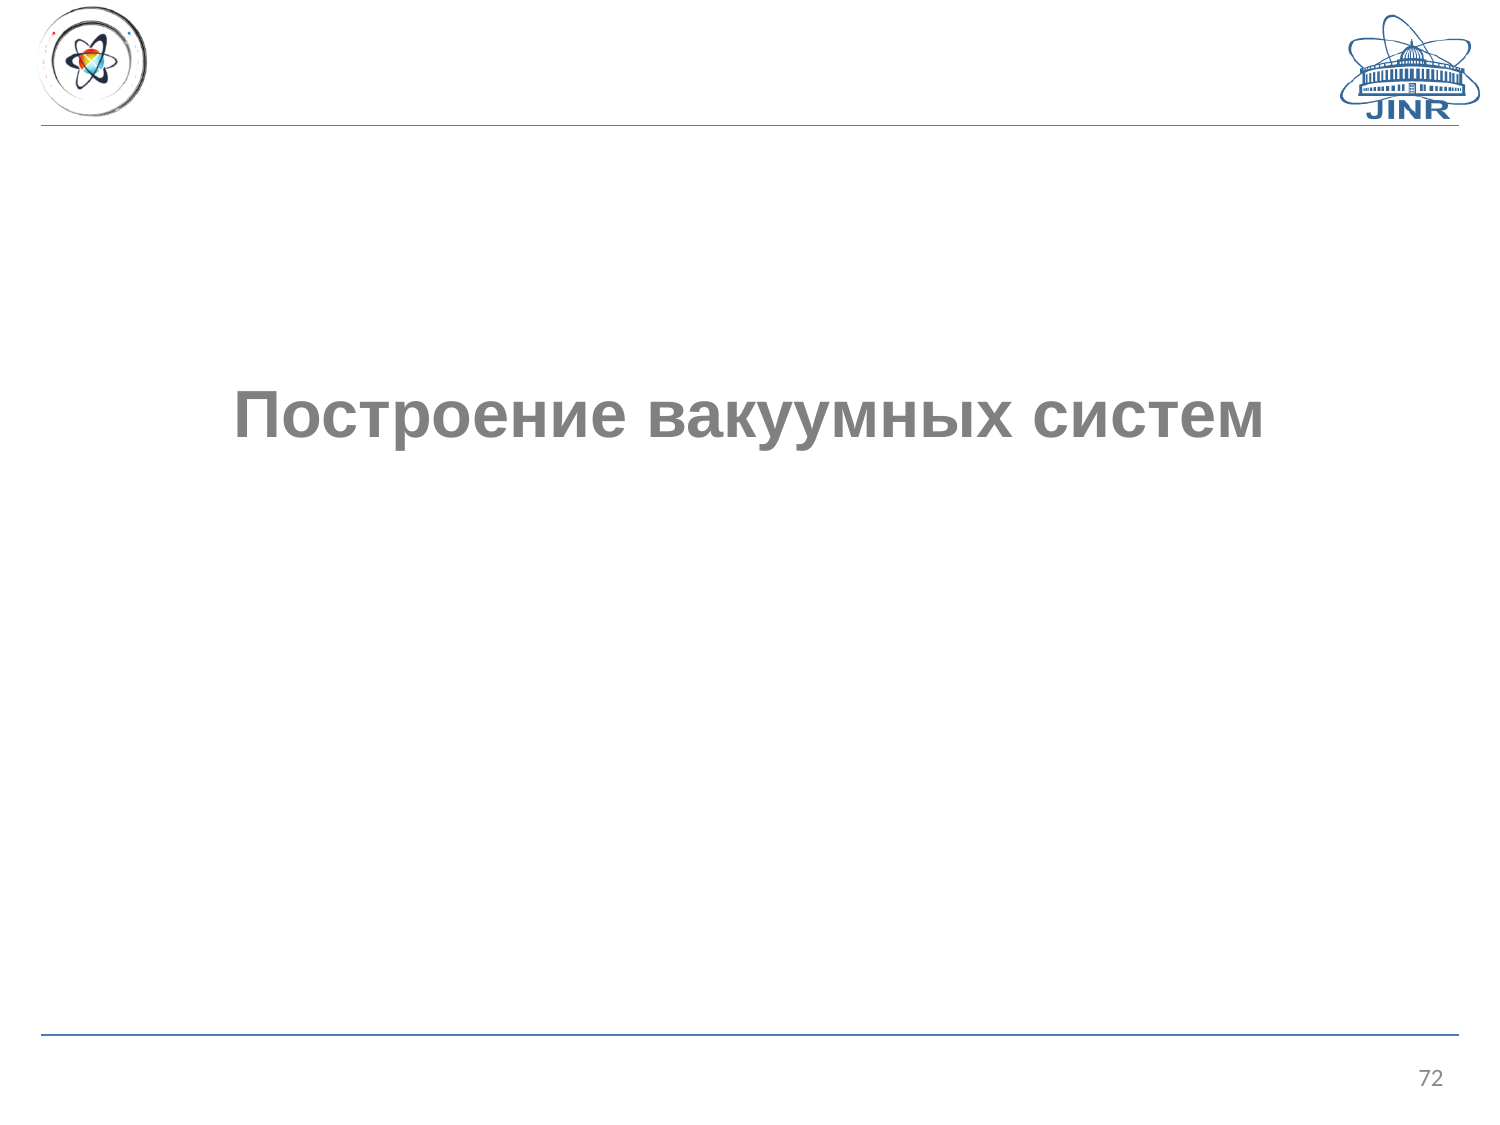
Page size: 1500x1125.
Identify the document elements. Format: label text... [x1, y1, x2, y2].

title Построение вакуумных систем [75, 290, 1425, 598]
slide_number 72 [1108, 1046, 1459, 1107]
picture [1340, 0, 1480, 139]
picture [29, 0, 160, 121]
